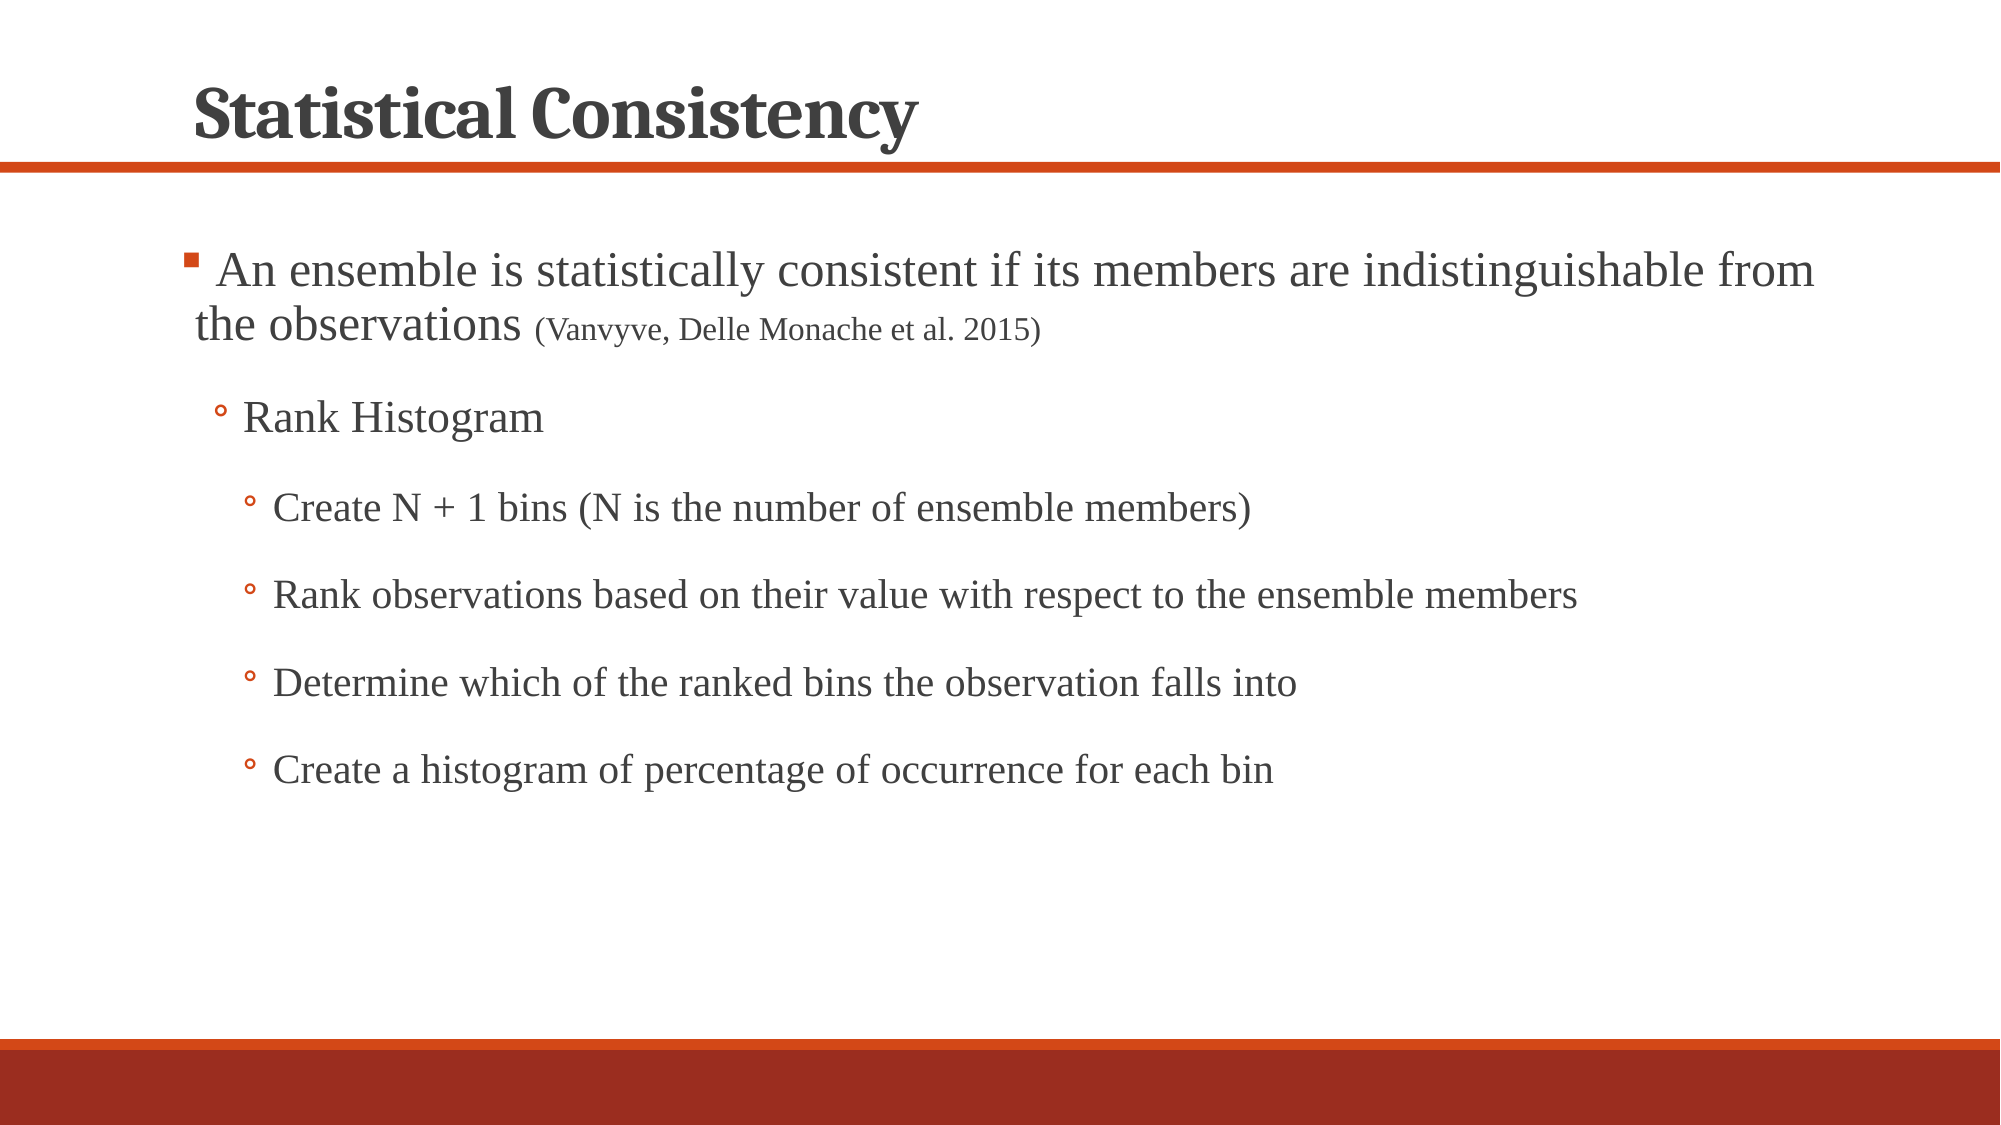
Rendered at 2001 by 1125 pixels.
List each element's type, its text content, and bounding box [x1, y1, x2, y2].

title Statistical Consistency [180, 47, 1830, 162]
list An ensemble is statistically consistent if its members are indistinguishable from the observations (Vanvyve, Delle Monache et al. 2015) Rank Histogram Create N + 1 bins (N is the number of ensemble members) Rank observations based on their value with respect to the ensemble members Determine which of the ranked bins the observation falls into Create a histogram of percentage of occurrence for each bin [180, 235, 1830, 965]
